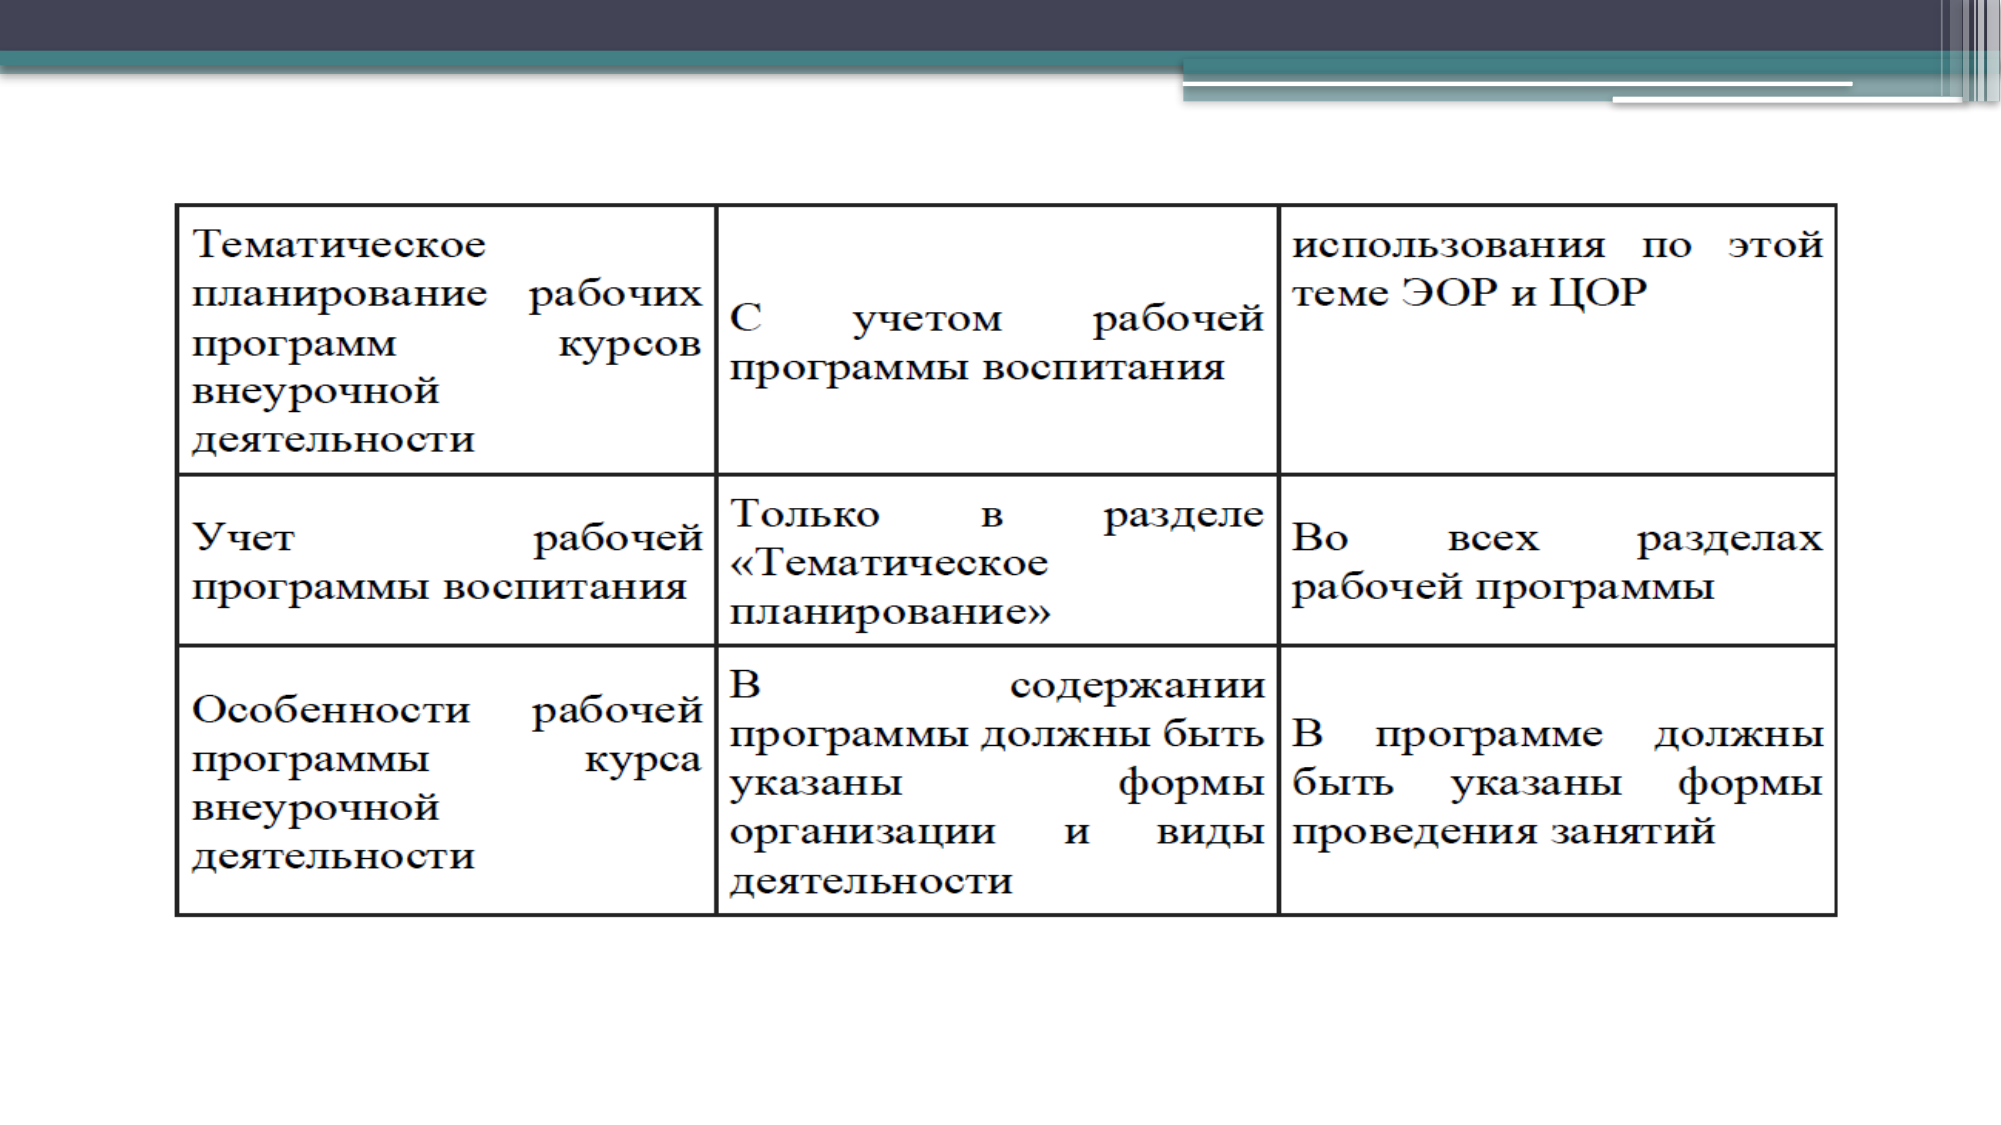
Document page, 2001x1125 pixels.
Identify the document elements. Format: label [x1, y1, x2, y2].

picture [158, 176, 1861, 955]
